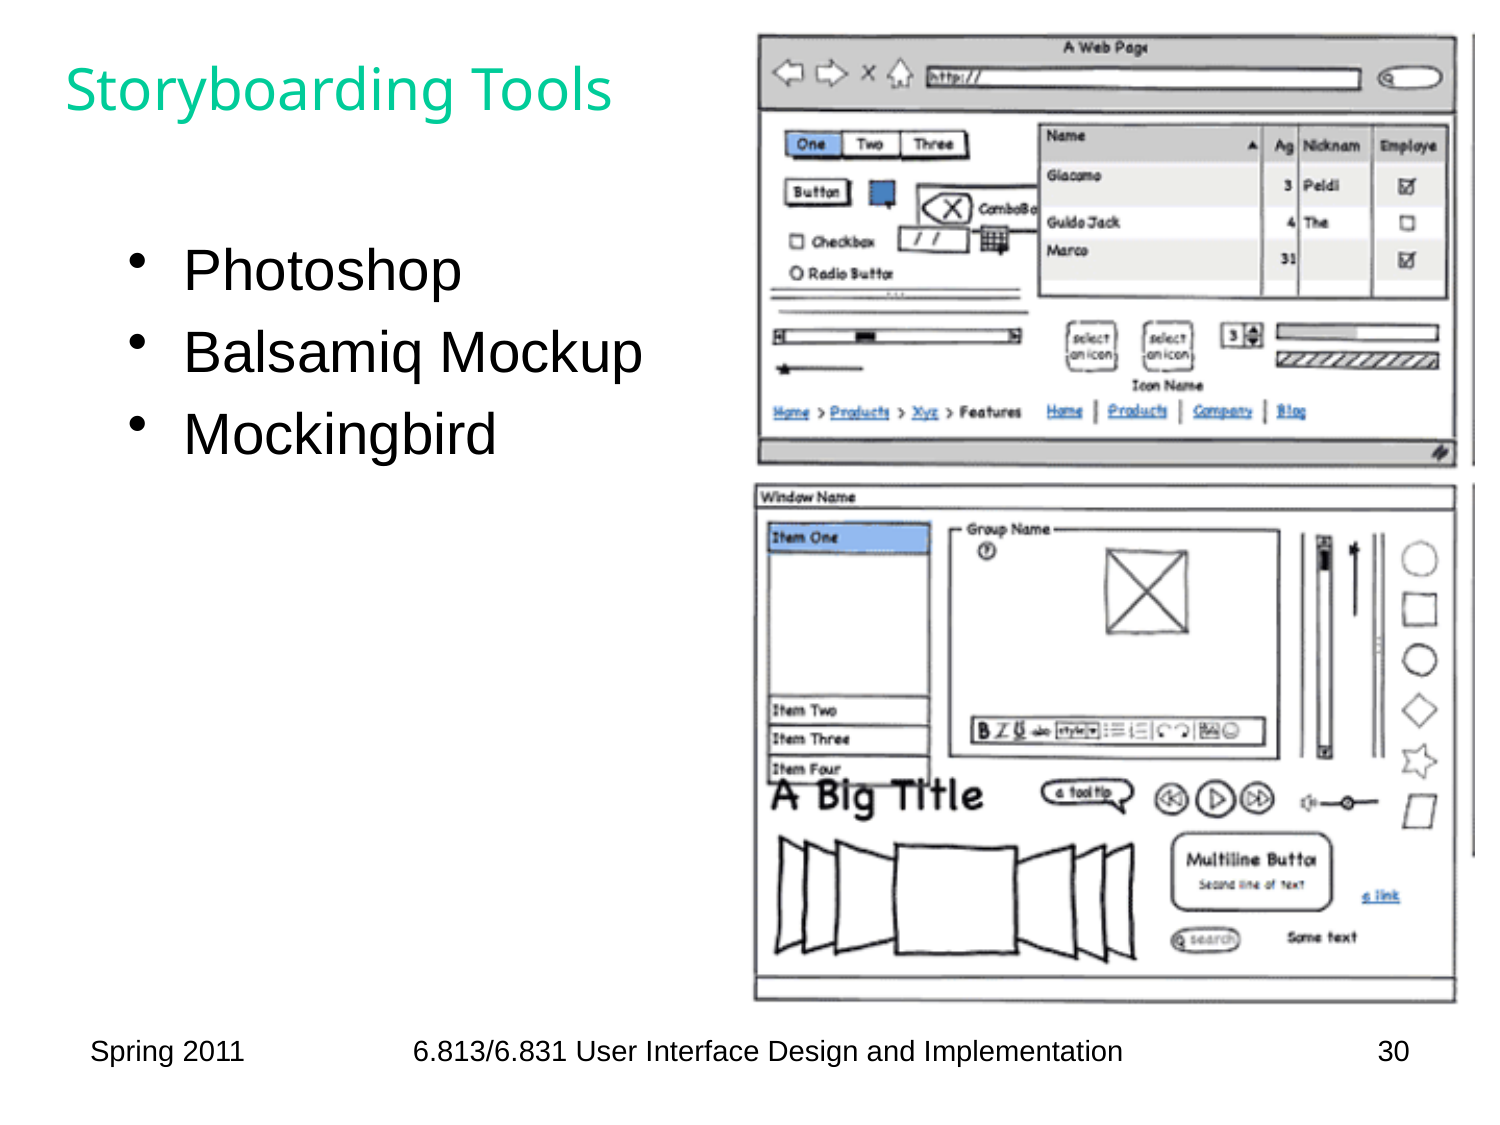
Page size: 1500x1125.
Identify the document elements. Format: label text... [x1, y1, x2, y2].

slide_number Spring 2011 [74, 1024, 301, 1103]
list Photoshop Balsamiq Mockup Mockingbird [112, 224, 723, 1001]
picture [728, 12, 1476, 1021]
title Storyboarding Tools [49, 24, 723, 151]
slide_number 30 [1237, 1030, 1426, 1103]
footer 6.813/6.831 User Interface Design and Implementation [312, 1024, 1226, 1103]
